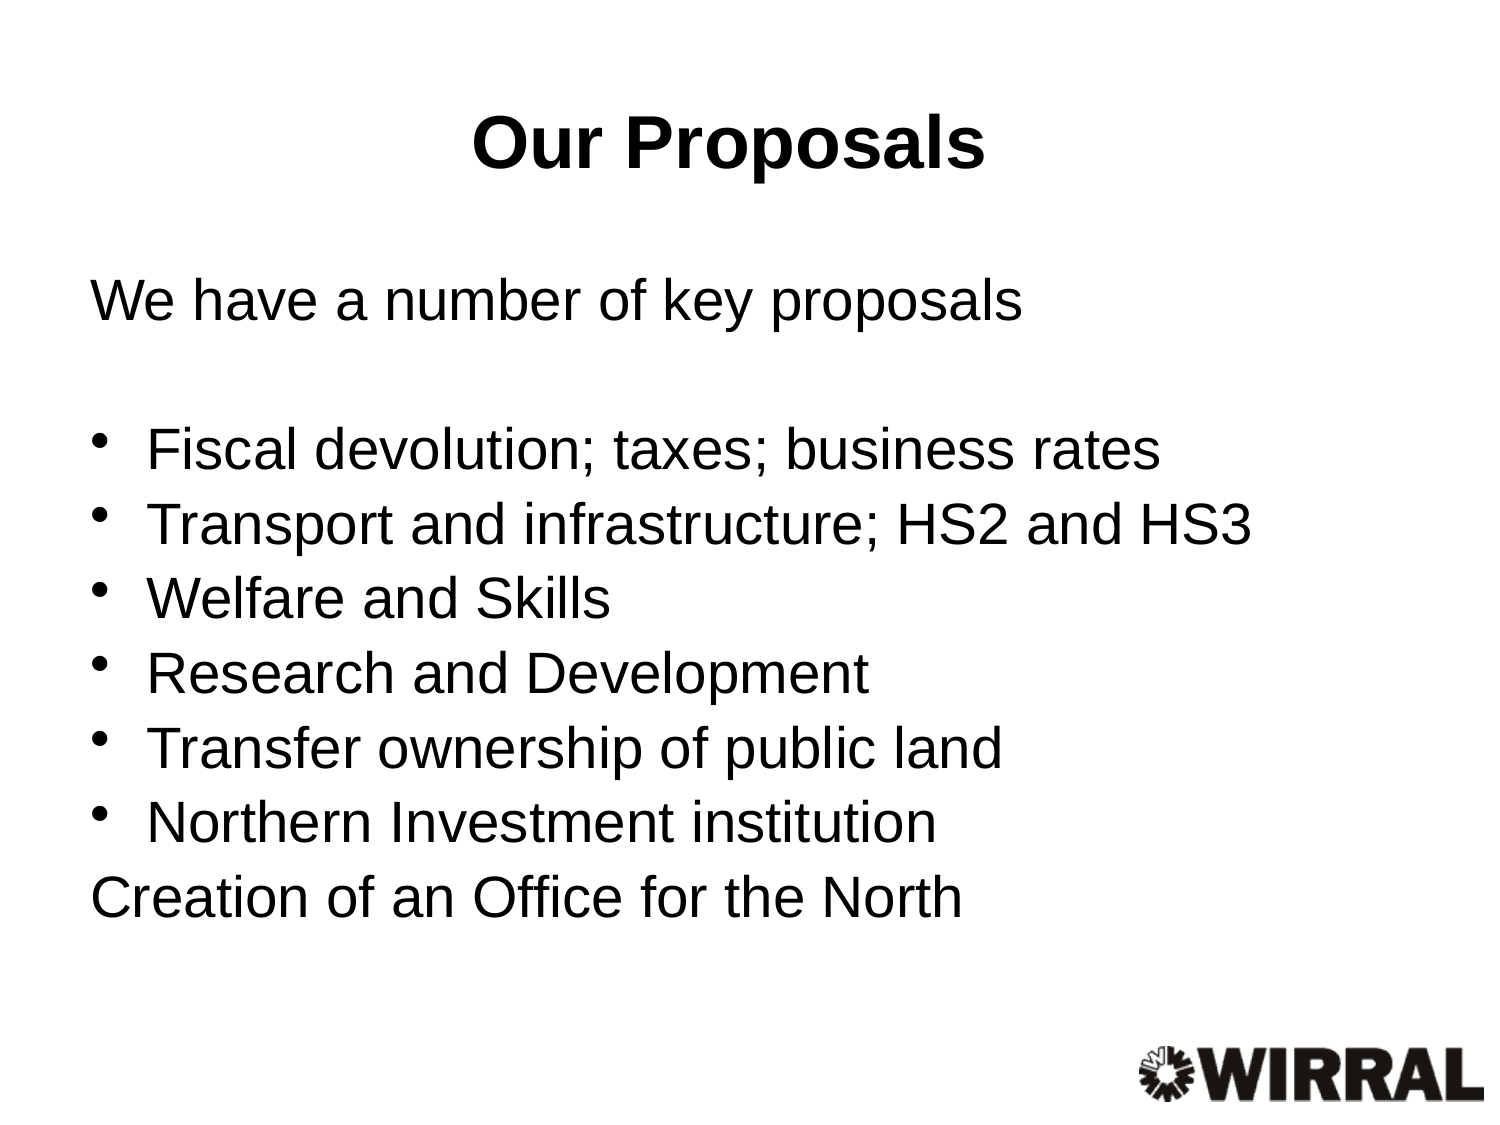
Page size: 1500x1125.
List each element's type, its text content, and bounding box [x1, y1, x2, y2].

picture [1139, 1046, 1484, 1102]
list We have a number of key proposals Fiscal devolution; taxes; business rates Transport and infrastructure; HS2 and HS3 Welfare and Skills Research and Development Transfer ownership of public land Northern Investment institution Creation of an Office for the North [74, 262, 1426, 1006]
title Our Proposals [74, 44, 1426, 233]
